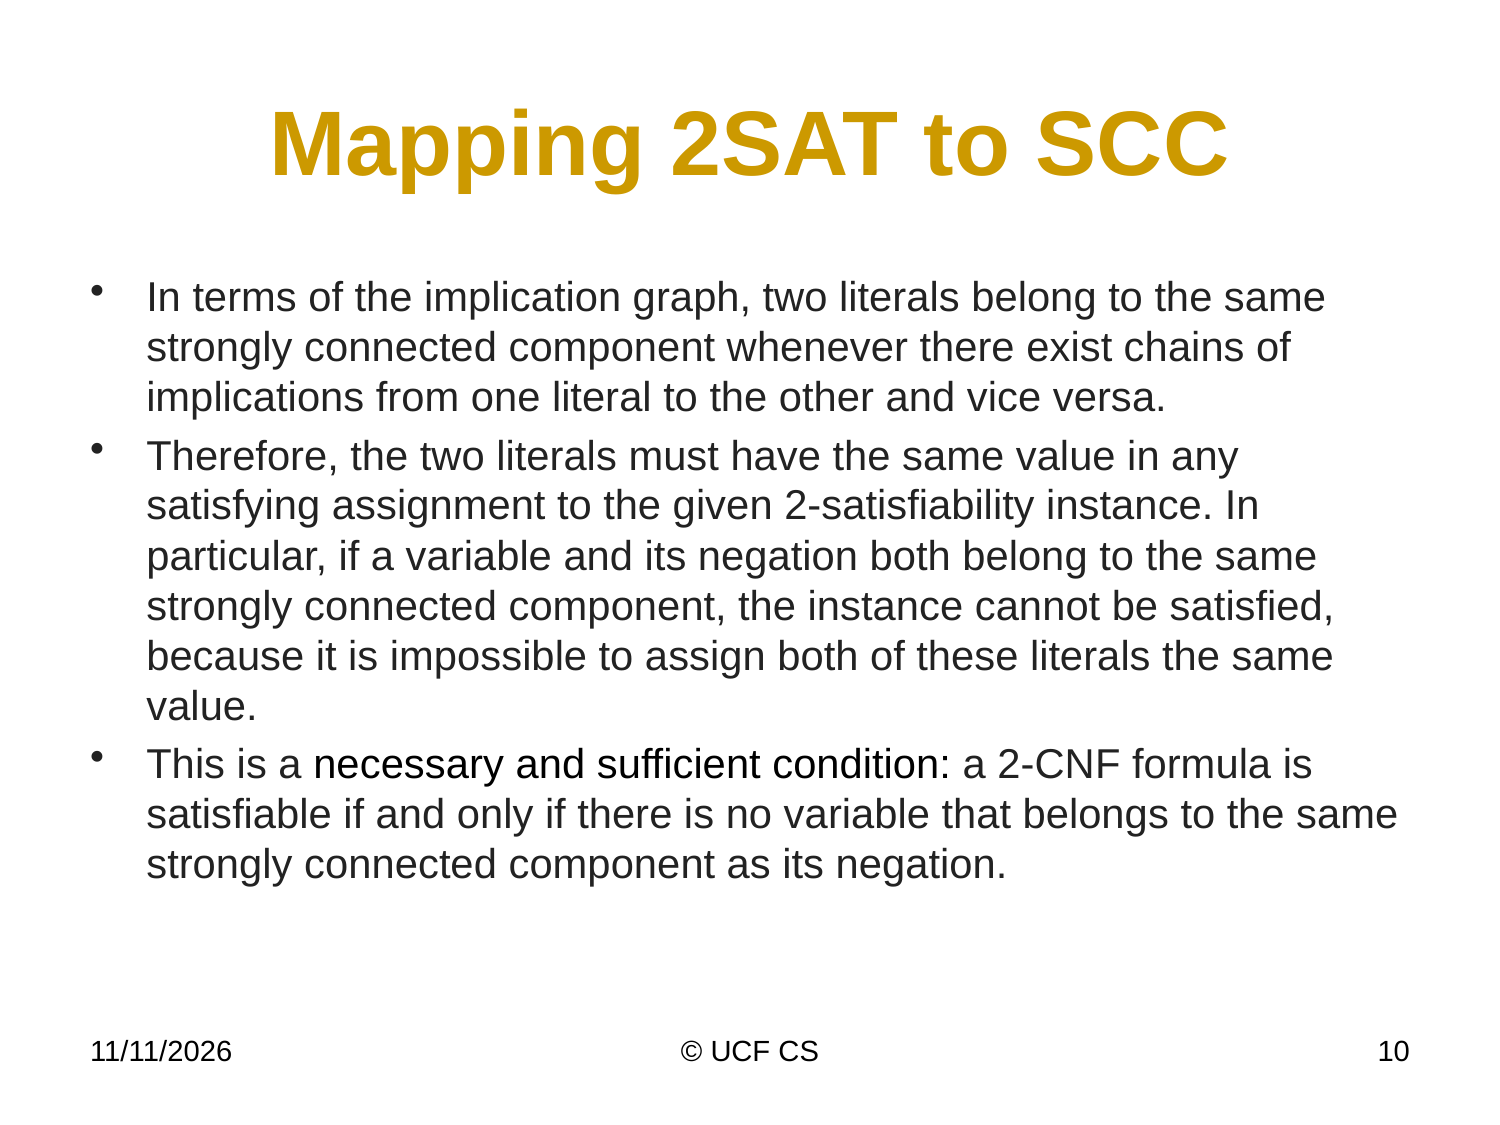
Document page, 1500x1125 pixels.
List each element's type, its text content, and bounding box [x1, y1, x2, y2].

slide_number 10 [1074, 1024, 1426, 1103]
title Mapping 2SAT to SCC [75, 45, 1425, 233]
footer © UCF CS [512, 1024, 988, 1103]
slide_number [74, 1024, 426, 1103]
list In terms of the implication graph, two literals belong to the same strongly connected component whenever there exist chains of implications from one literal to the other and vice versa. Therefore, the two literals must have the same value in any satisfying assignment to the given 2-satisfiability instance. In particular, if a variable and its negation both belong to the same strongly connected component, the instance cannot be satisfied, because it is impossible to assign both of these literals the same value. This is a necessary and sufficient condition: a 2-CNF formula is satisfiable if and only if there is no variable that belongs to the same strongly connected component as its negation. [75, 262, 1425, 1005]
